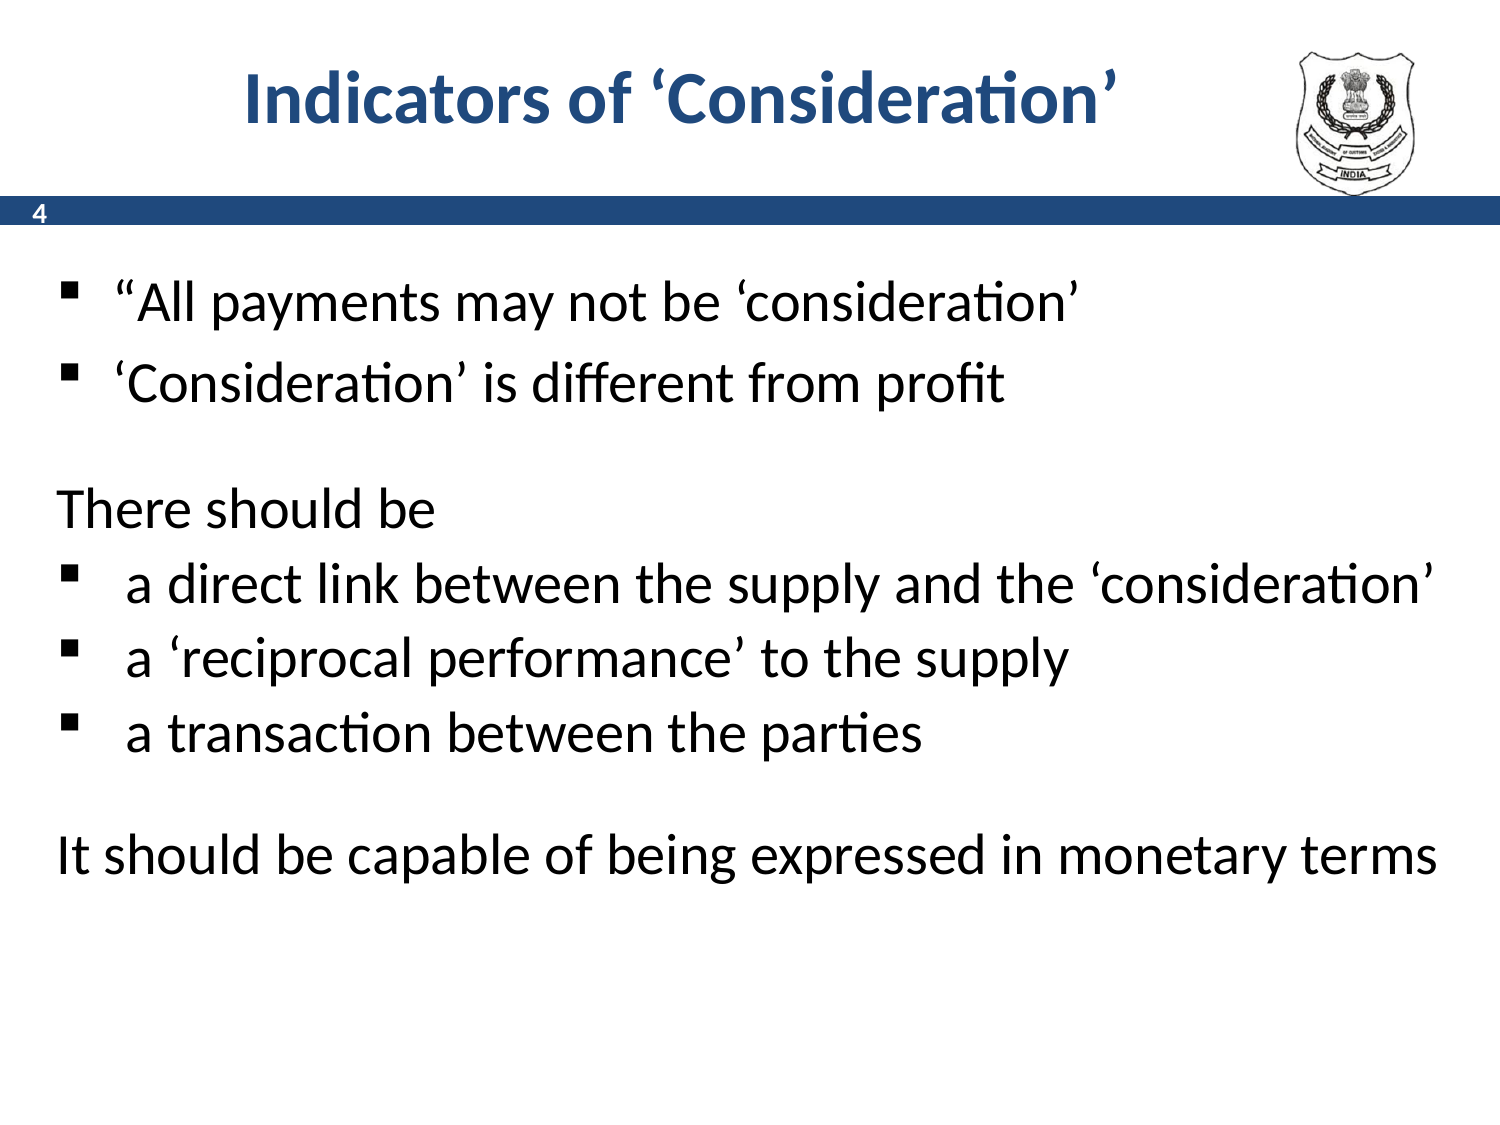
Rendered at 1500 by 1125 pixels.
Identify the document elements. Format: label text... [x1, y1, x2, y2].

title Indicators of ‘Consideration’ [76, 30, 1288, 185]
text_box [0, 196, 1500, 225]
slide_number 4 [17, 187, 136, 217]
picture [1287, 40, 1423, 196]
list “All payments may not be ‘consideration’ ‘Consideration’ is different from profit There should be a direct link between the supply and the ‘consideration’ a ‘reciprocal performance’ to the supply a transaction between the parties It should be capable of being expressed in monetary terms [41, 255, 1471, 1047]
